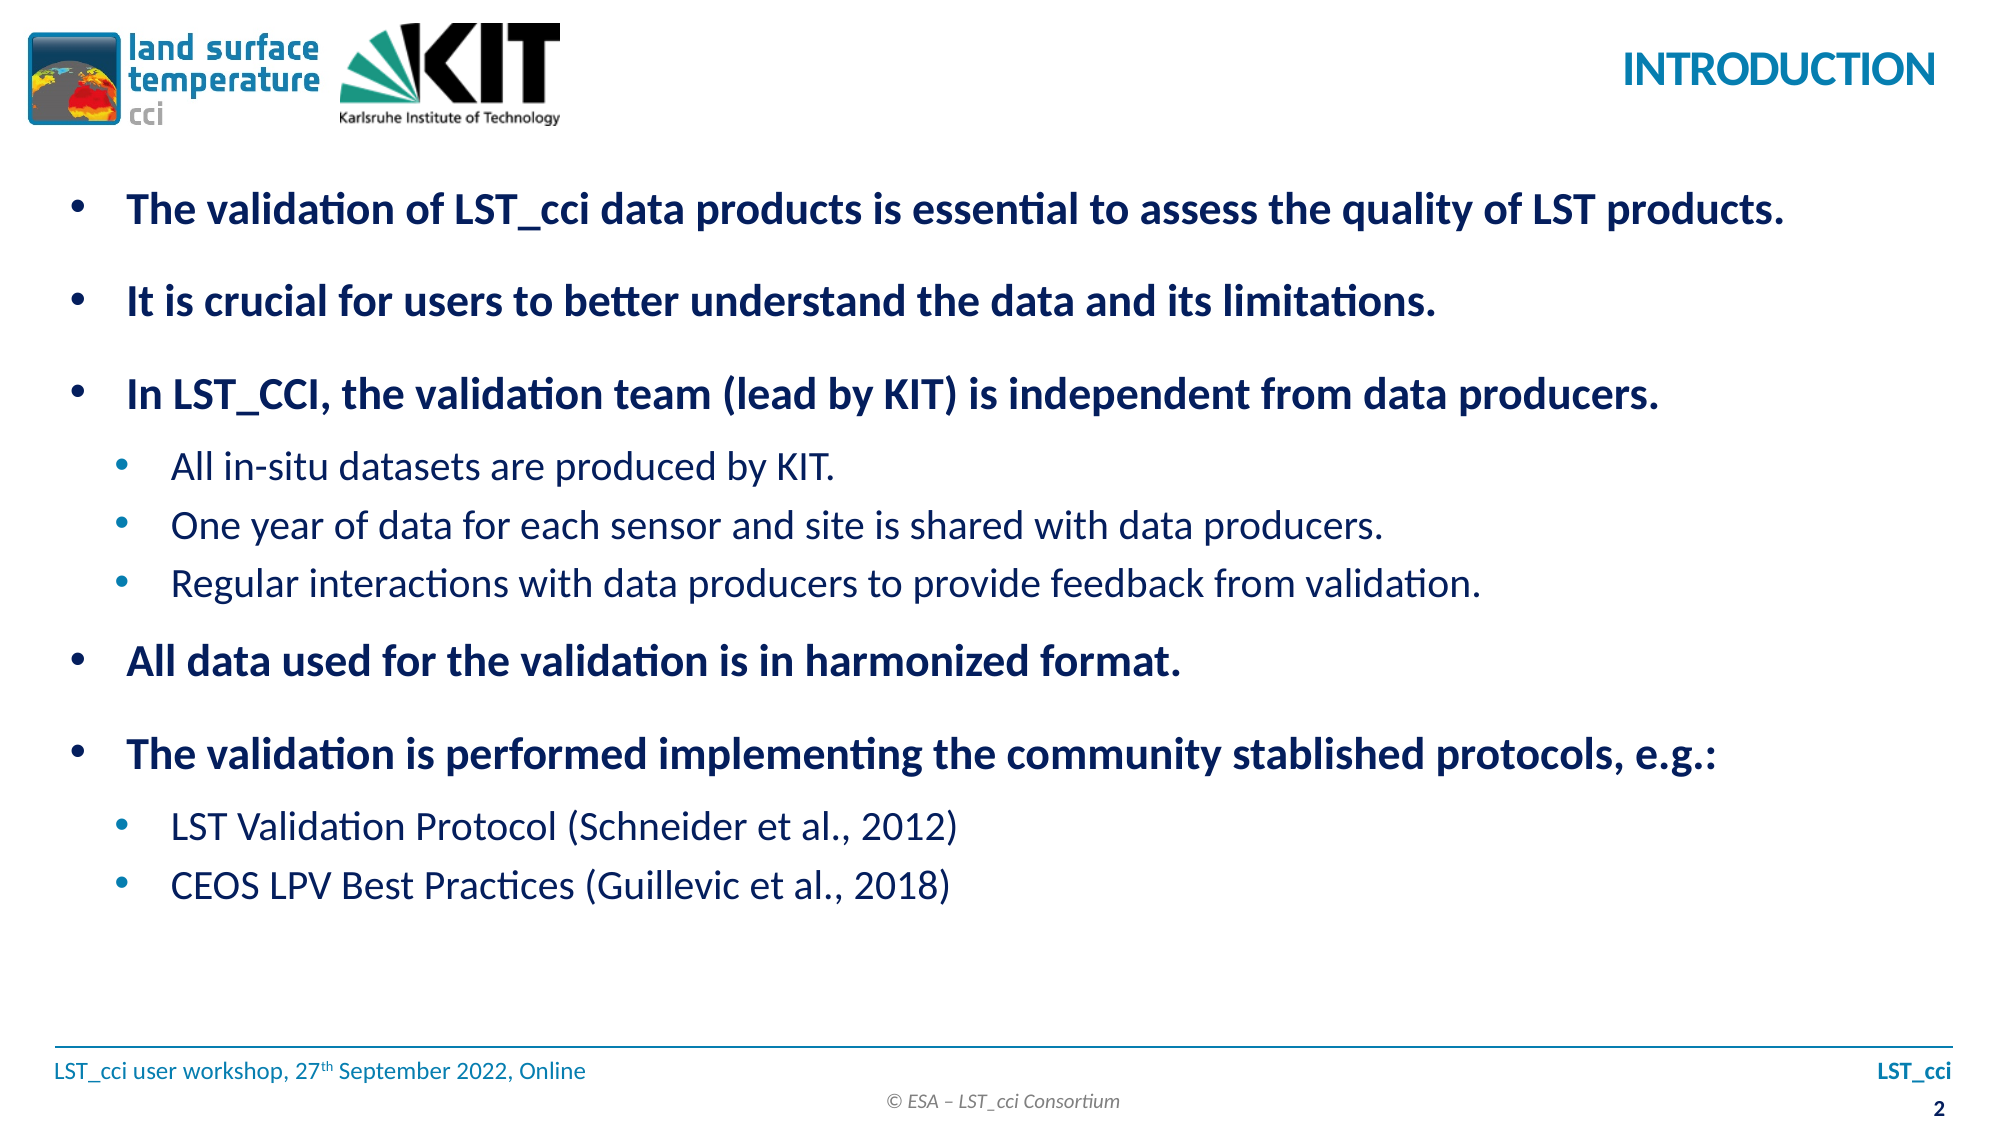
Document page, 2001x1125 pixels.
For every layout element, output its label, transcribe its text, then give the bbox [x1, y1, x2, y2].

title Introduction [700, 7, 1953, 124]
list The validation of LST_cci data products is essential to assess the quality of LST products. It is crucial for users to better understand the data and its limitations. In LST_CCI, the validation team (lead by KIT) is independent from data producers. All in-situ datasets are produced by KIT. One year of data for each sensor and site is shared with data producers. Regular interactions with data producers to provide feedback from validation. All data used for the validation is in harmonized format. The validation is performed implementing the community stablished protocols, e.g.: LST Validation Protocol (Schneider et al., 2012) CEOS LPV Best Practices (Guillevic et al., 2018) [55, 170, 1954, 1005]
picture [1, 5, 560, 149]
